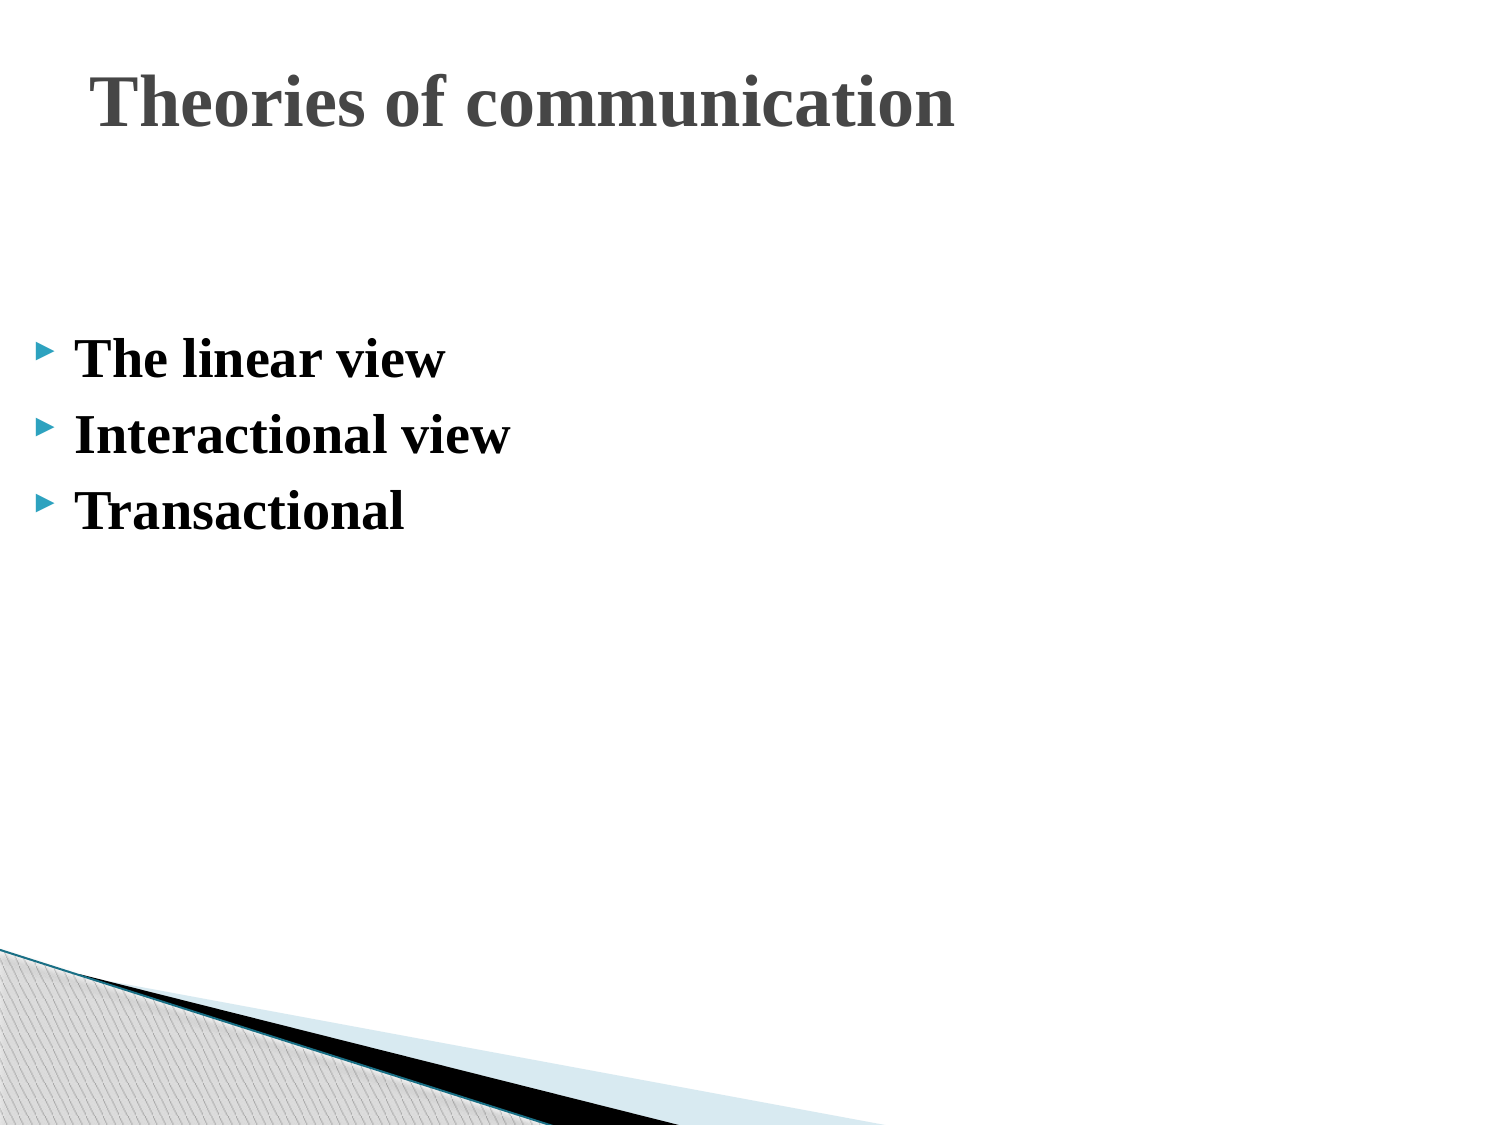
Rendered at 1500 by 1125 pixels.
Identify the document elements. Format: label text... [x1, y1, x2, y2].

title Theories of communication [75, 45, 1425, 149]
list The linear view Interactional view Transactional [0, 314, 1500, 1005]
